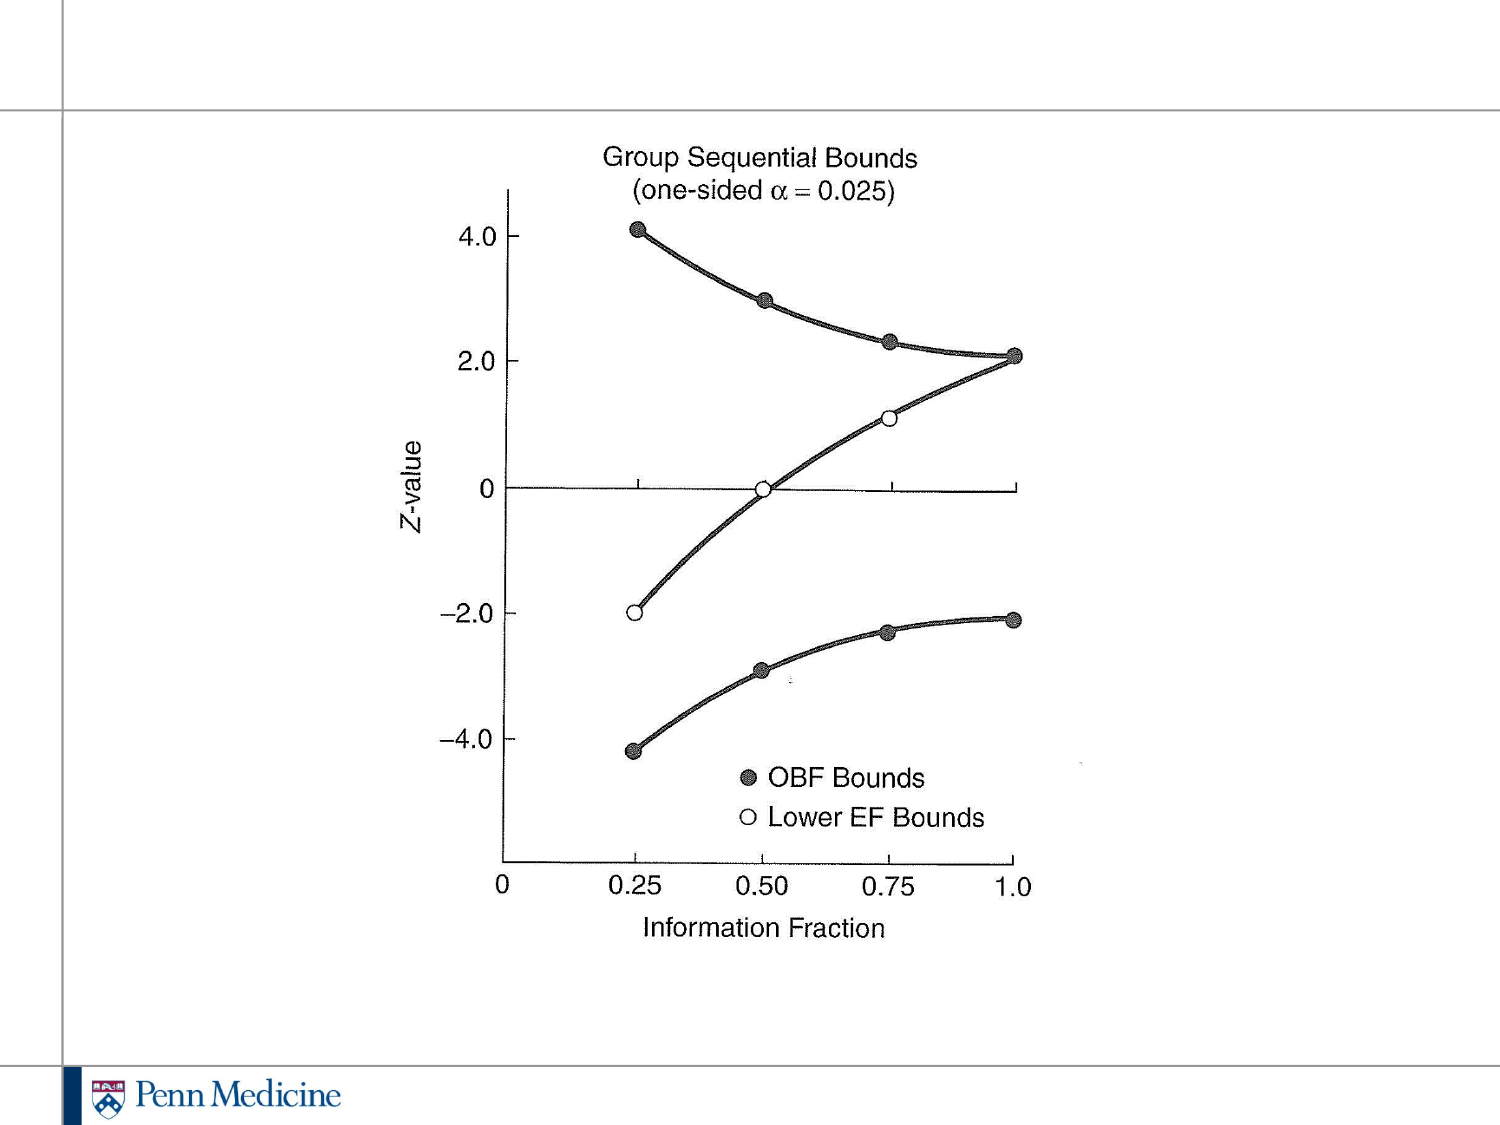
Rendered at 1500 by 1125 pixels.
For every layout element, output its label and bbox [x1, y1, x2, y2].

picture [337, 112, 1188, 956]
picture [86, 1076, 349, 1121]
